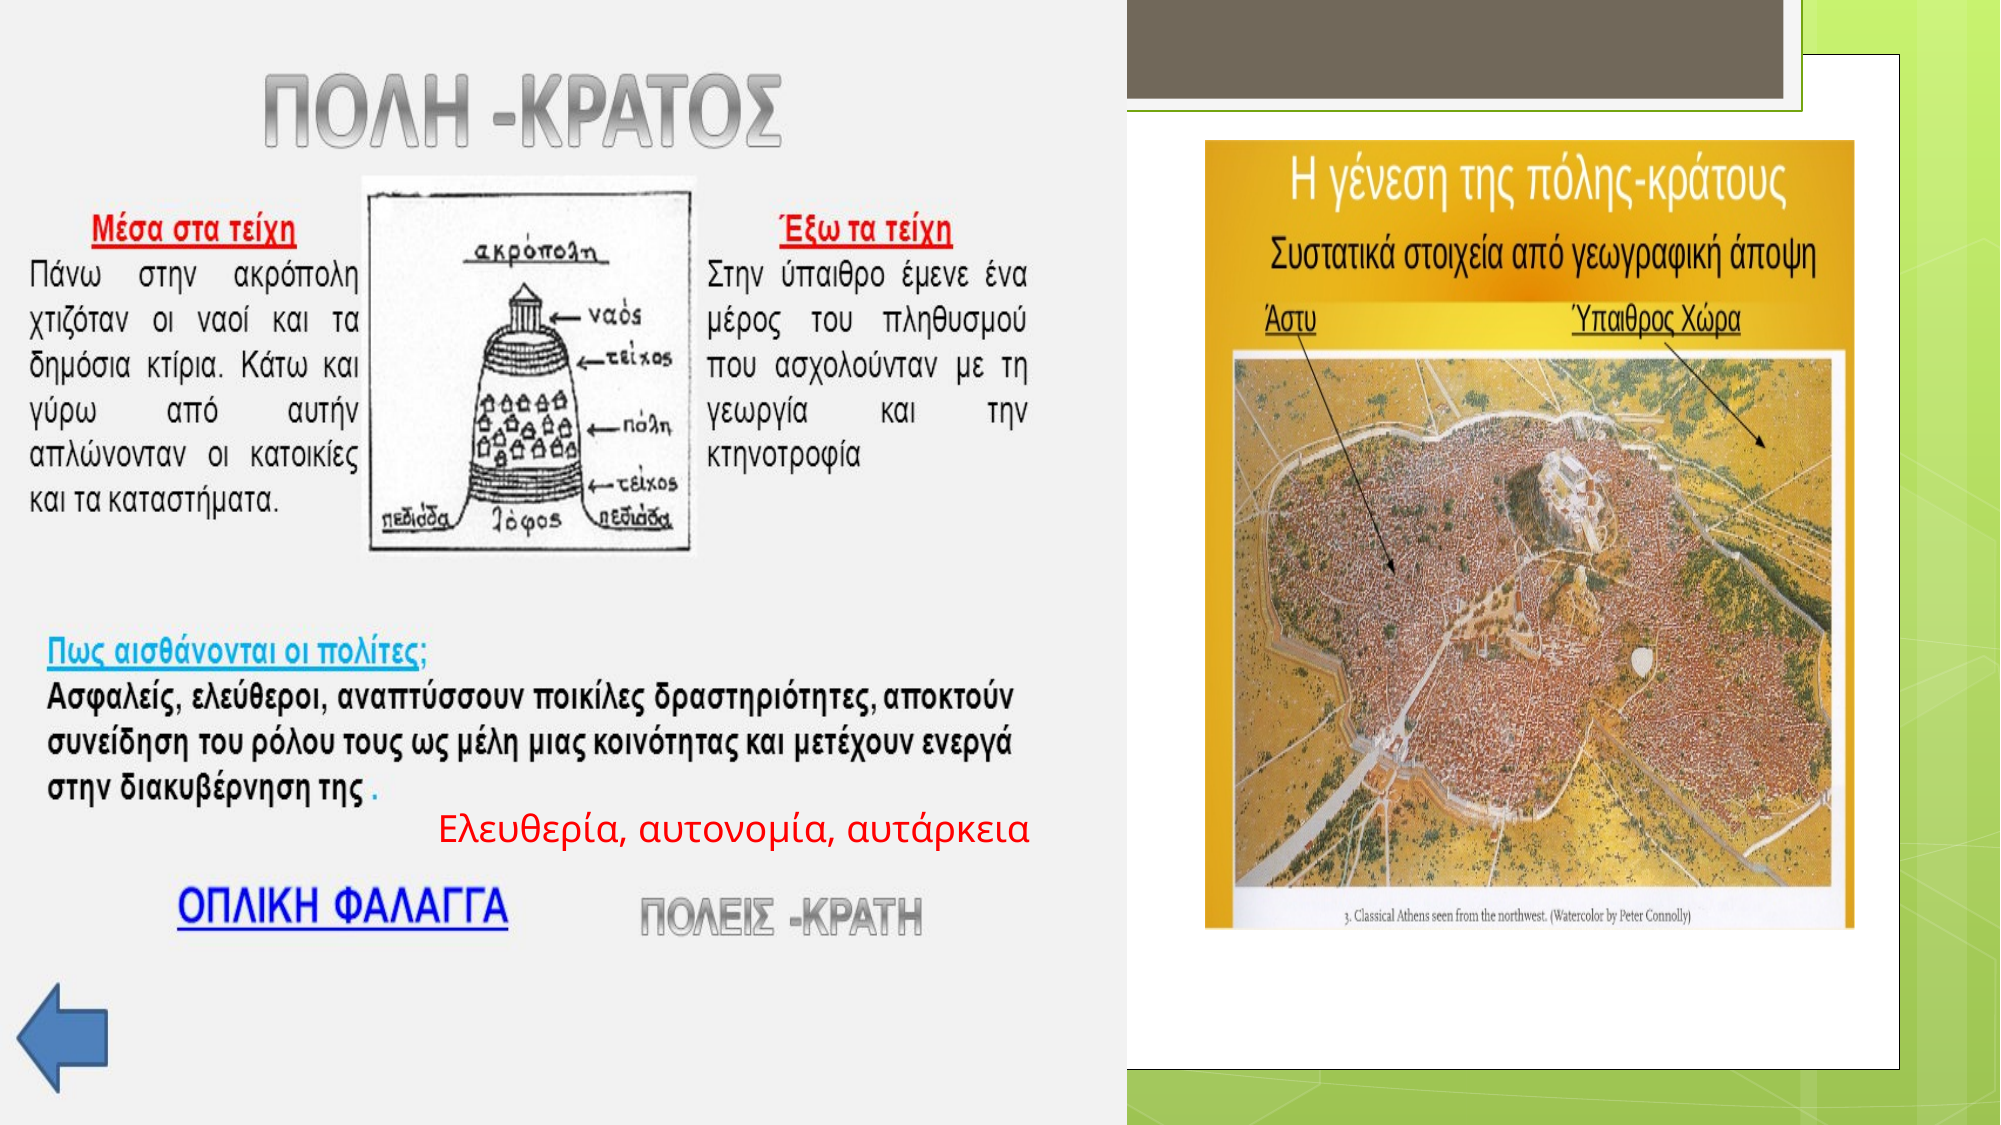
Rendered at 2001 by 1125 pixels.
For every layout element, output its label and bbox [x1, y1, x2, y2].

picture [1205, 139, 1855, 930]
list [0, 0, 1127, 1125]
